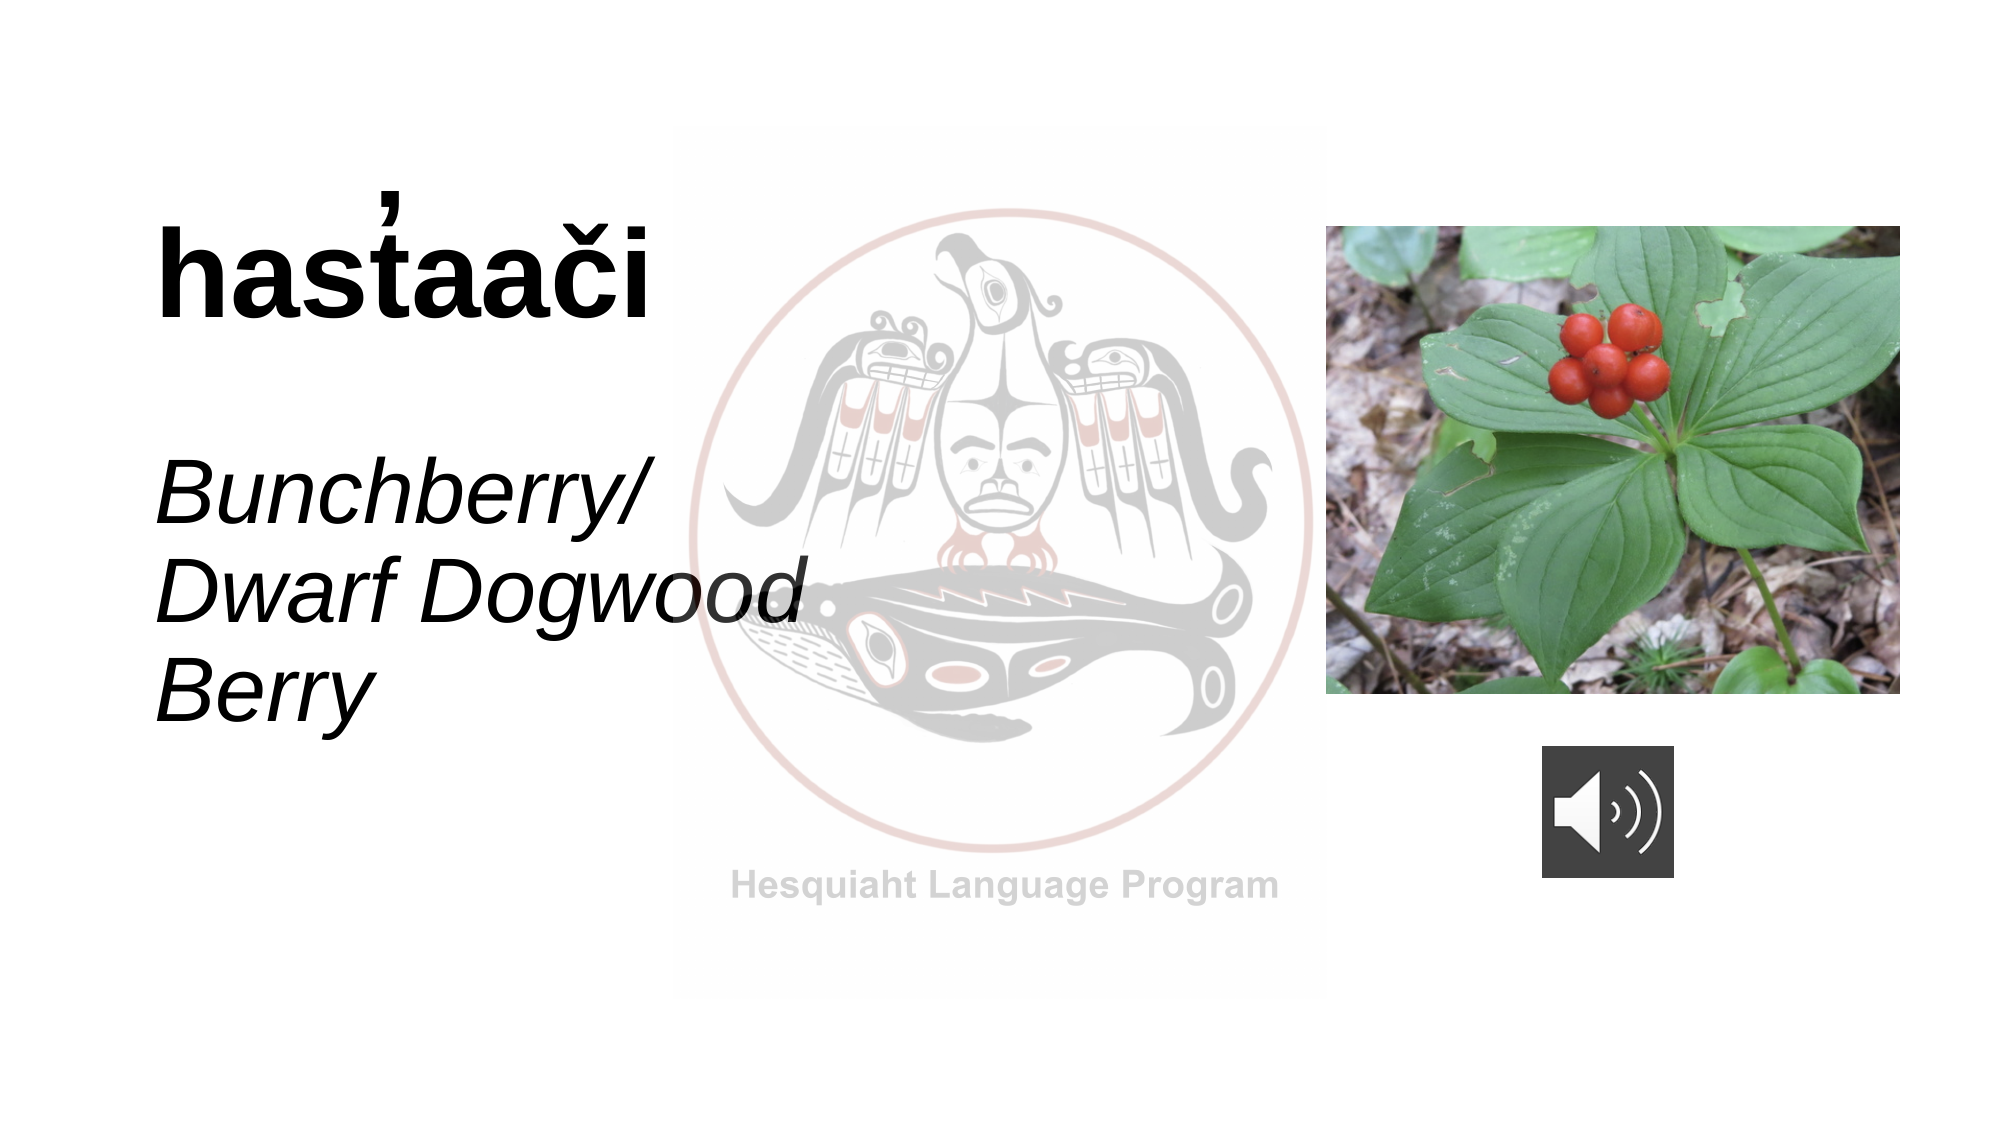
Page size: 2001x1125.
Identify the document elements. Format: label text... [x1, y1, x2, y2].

picture [673, 126, 1900, 999]
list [1541, 745, 1675, 879]
title hast̓aači Bunchberry/ Dwarf Dogwood Berry [139, 100, 1113, 851]
